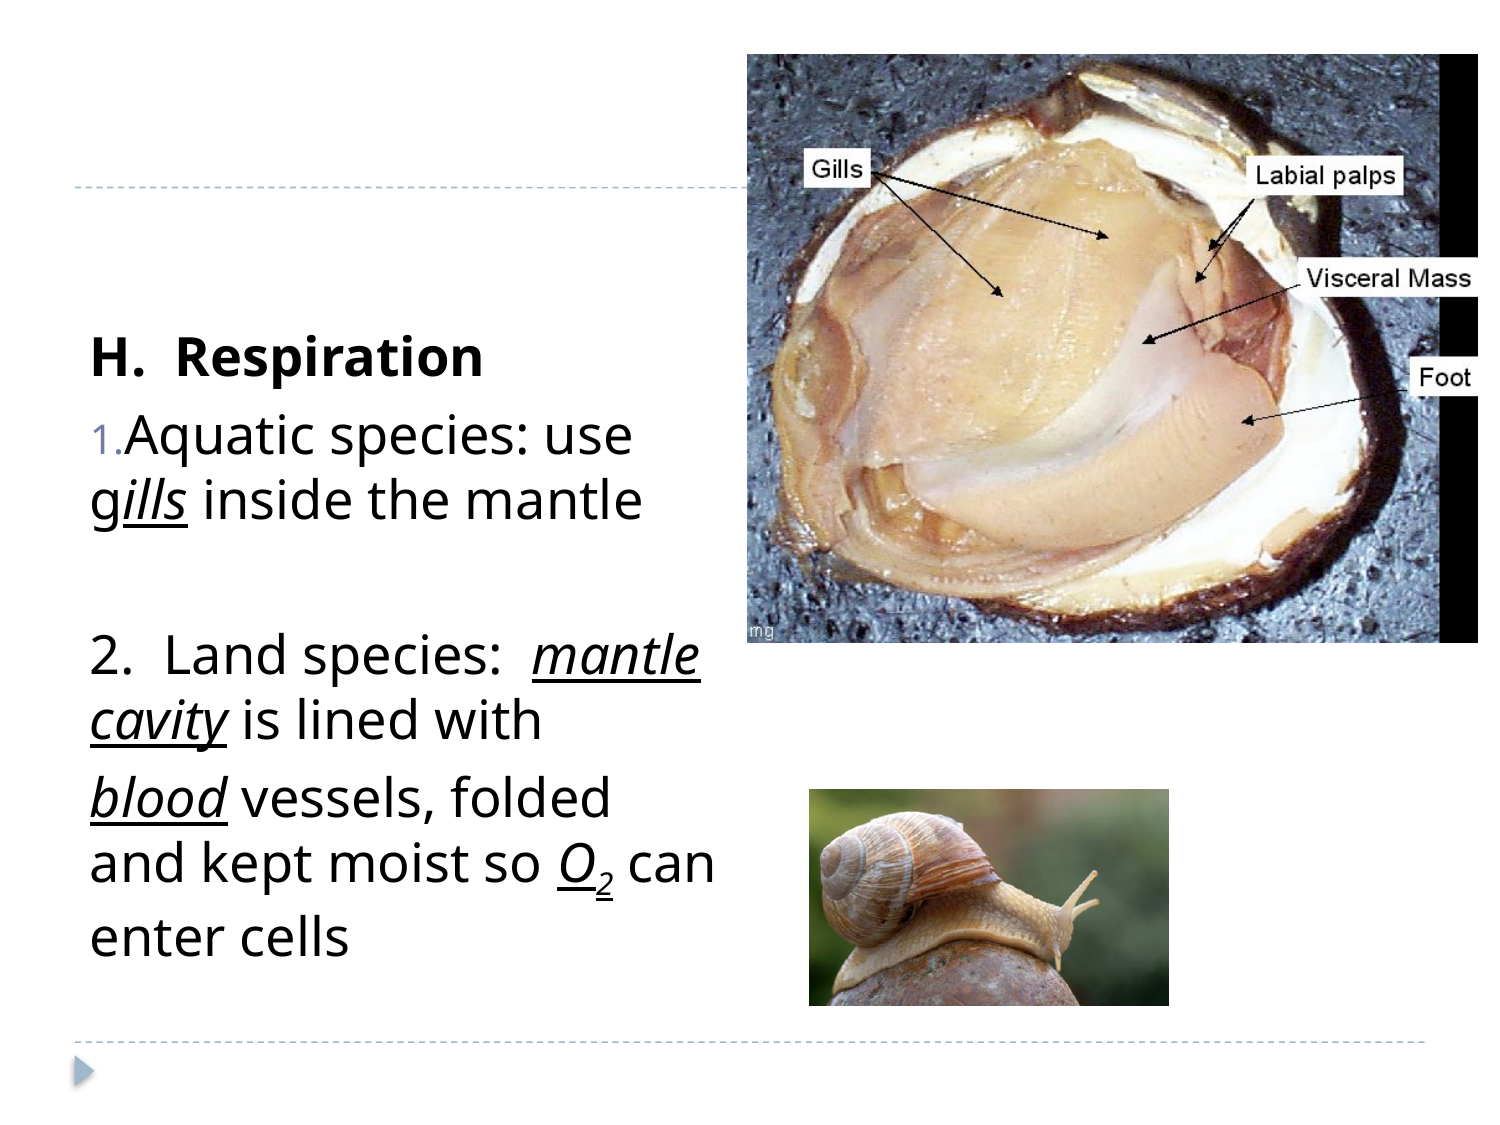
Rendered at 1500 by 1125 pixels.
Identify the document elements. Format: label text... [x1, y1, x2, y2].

picture [808, 789, 1169, 1006]
picture [747, 54, 1478, 643]
list H. Respiration Aquatic species: use gills inside the mantle 2. Land species: mantle cavity is lined with blood vessels, folded and kept moist so O2 can enter cells [75, 315, 738, 1043]
